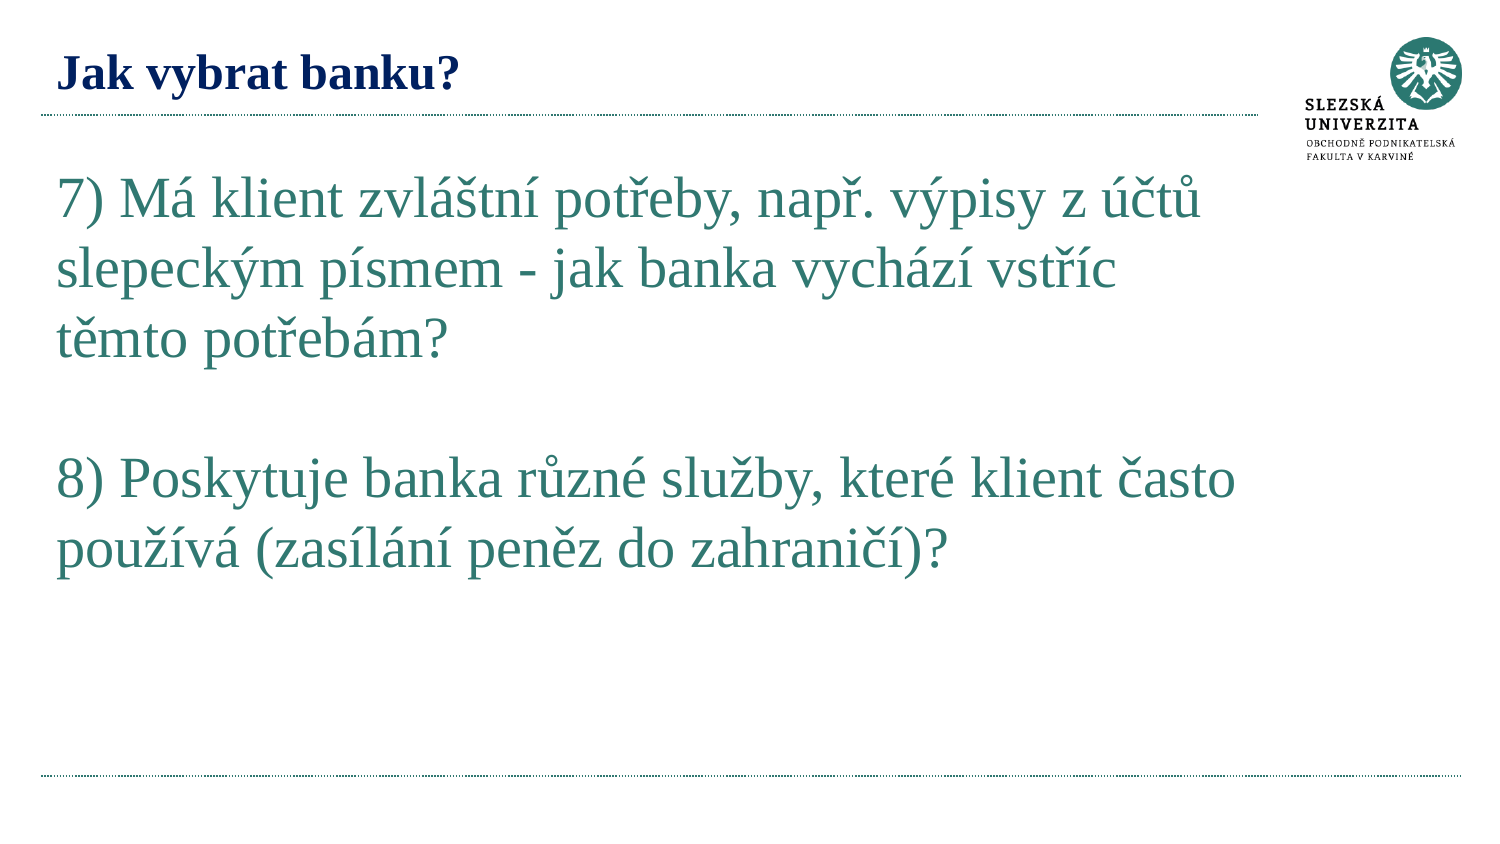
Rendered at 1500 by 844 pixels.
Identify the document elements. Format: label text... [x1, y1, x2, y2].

picture [1305, 37, 1462, 160]
title Jak vybrat banku? 7) Má klient zvláštní potřeby, např. výpisy z účtů slepeckým písmem - jak banka vychází vstříc těmto potřebám? 8) Poskytuje banka různé služby, které klient často používá (zasílání peněz do zahraničí)? [41, 32, 1258, 844]
